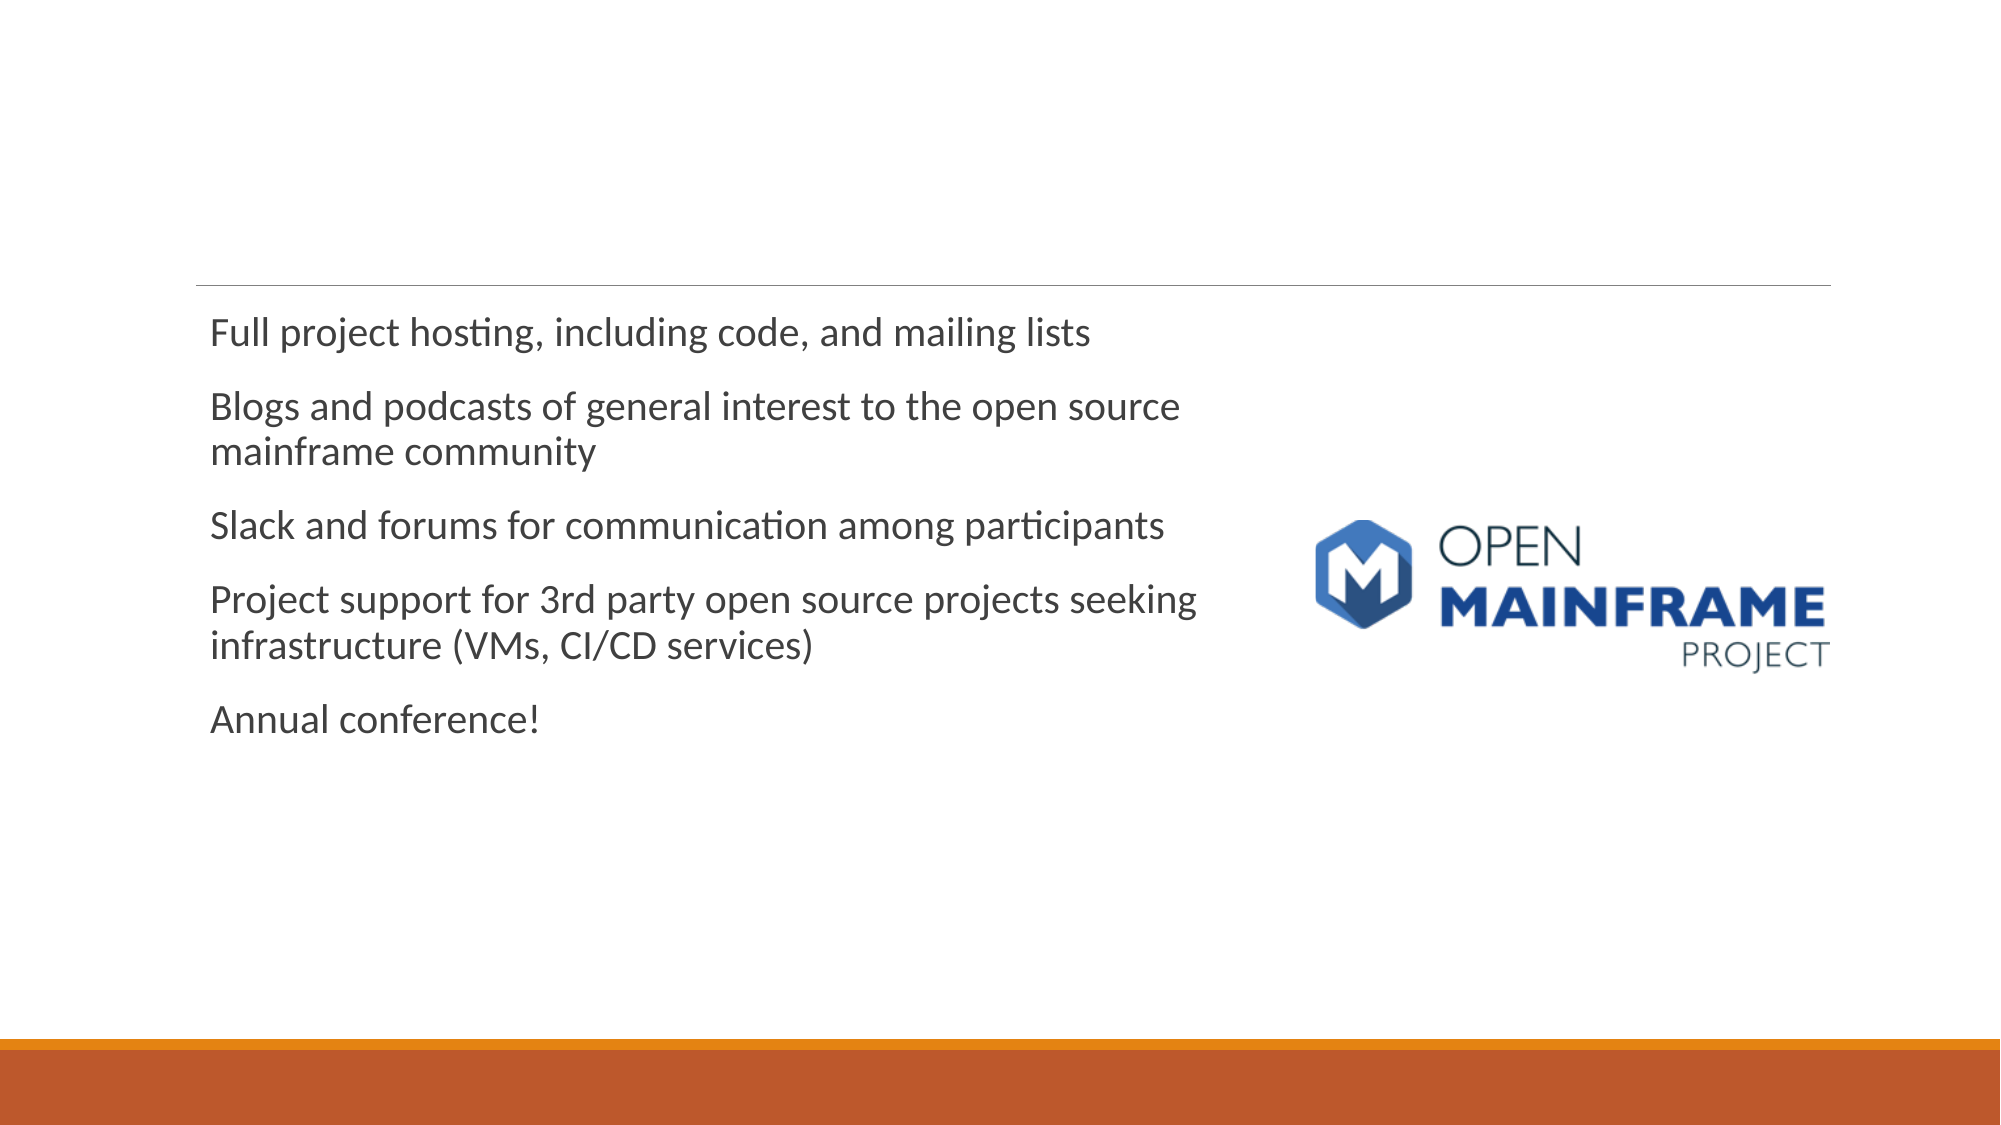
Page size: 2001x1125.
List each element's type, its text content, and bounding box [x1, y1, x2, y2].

list Full project hosting, including code, and mailing lists Blogs and podcasts of general interest to the open source mainframe community Slack and forums for communication among participants Project support for 3rd party open source projects seeking infrastructure (VMs, CI/CD services) Annual conference! [180, 302, 1239, 963]
picture [1315, 520, 1831, 678]
